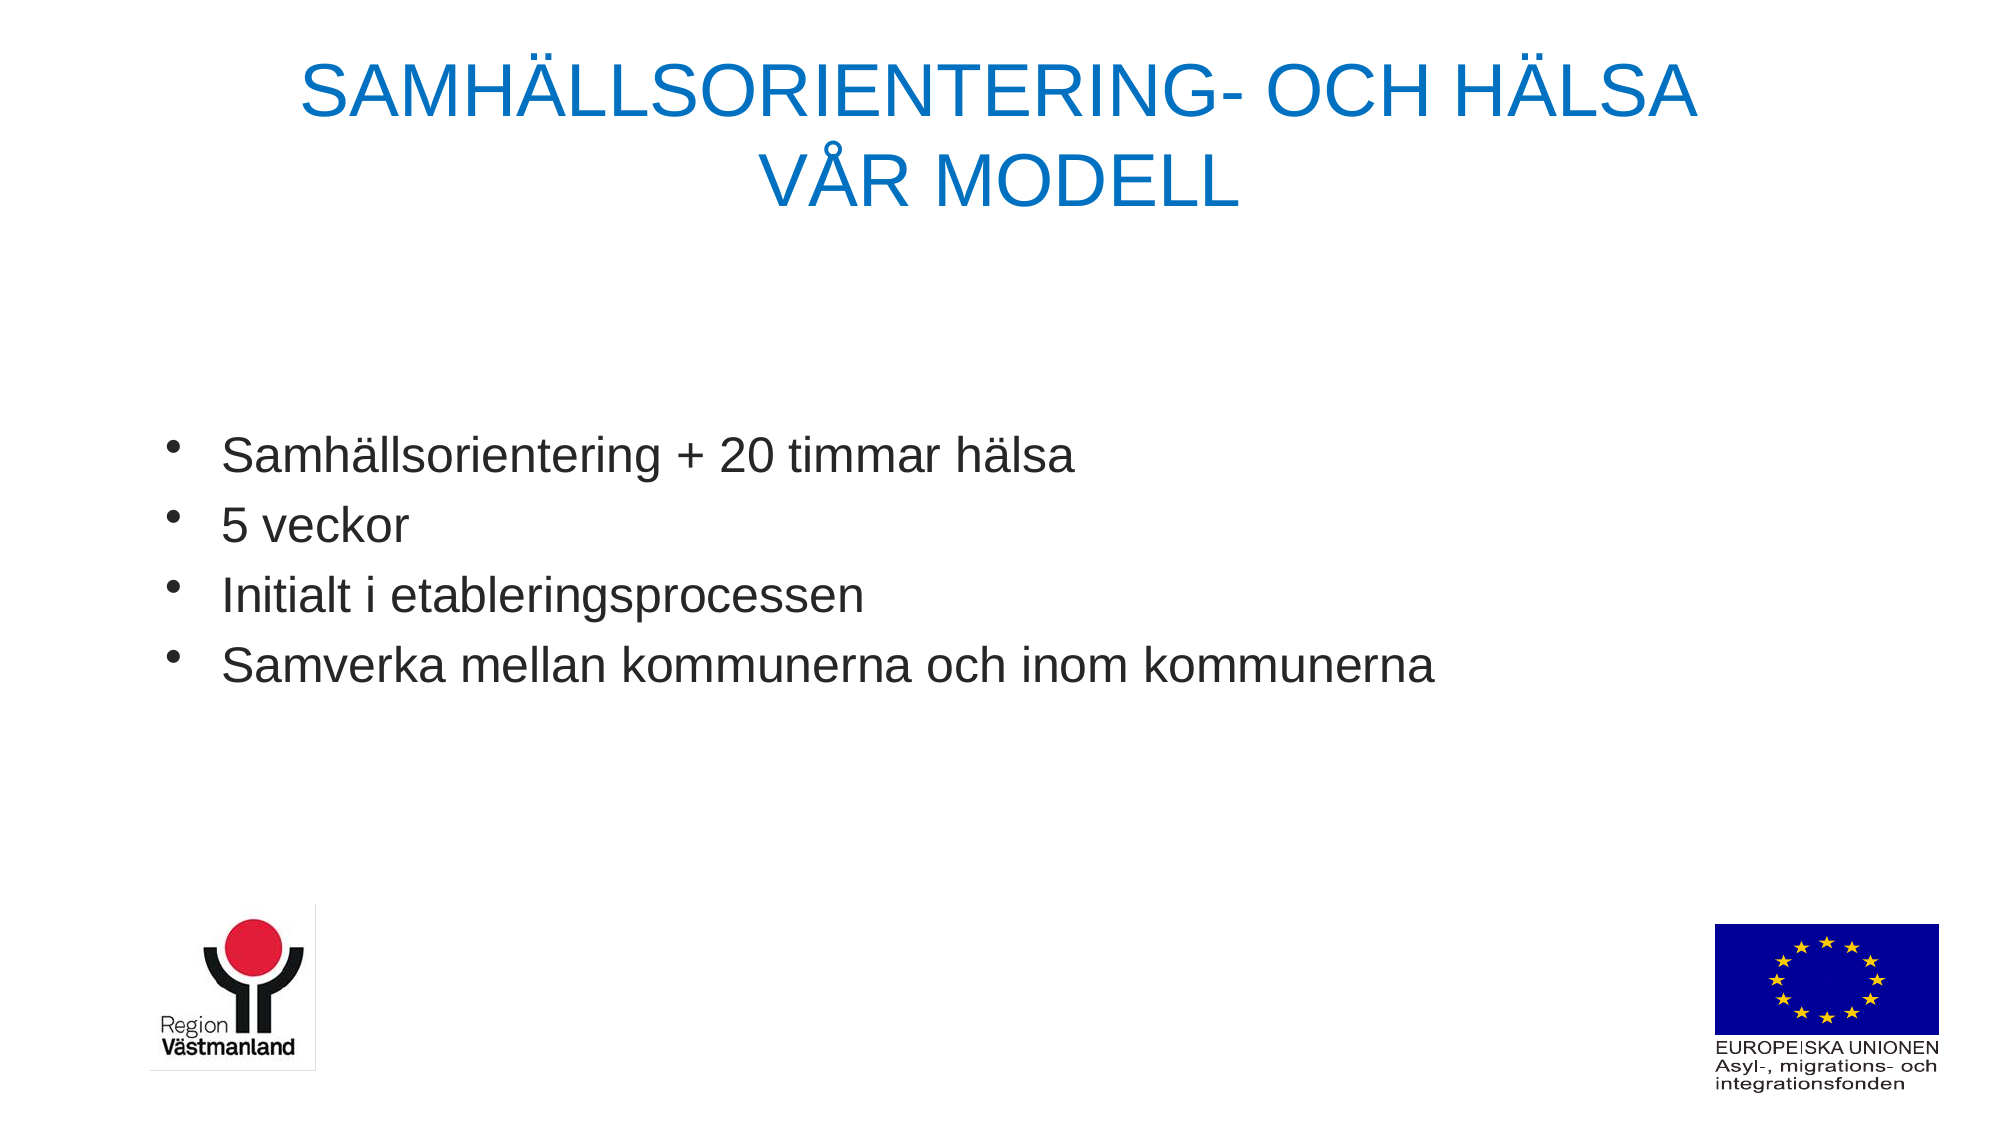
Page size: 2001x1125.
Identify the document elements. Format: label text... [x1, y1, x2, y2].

title SAMHÄLLSORIENTERING- OCH HÄLSA VÅR MODELL [150, 37, 1850, 225]
picture [149, 904, 316, 1071]
list Samhällsorientering + 20 timmar hälsa 5 veckor Initialt i etableringsprocessen Samverka mellan kommunerna och inom kommunerna [150, 275, 1850, 938]
